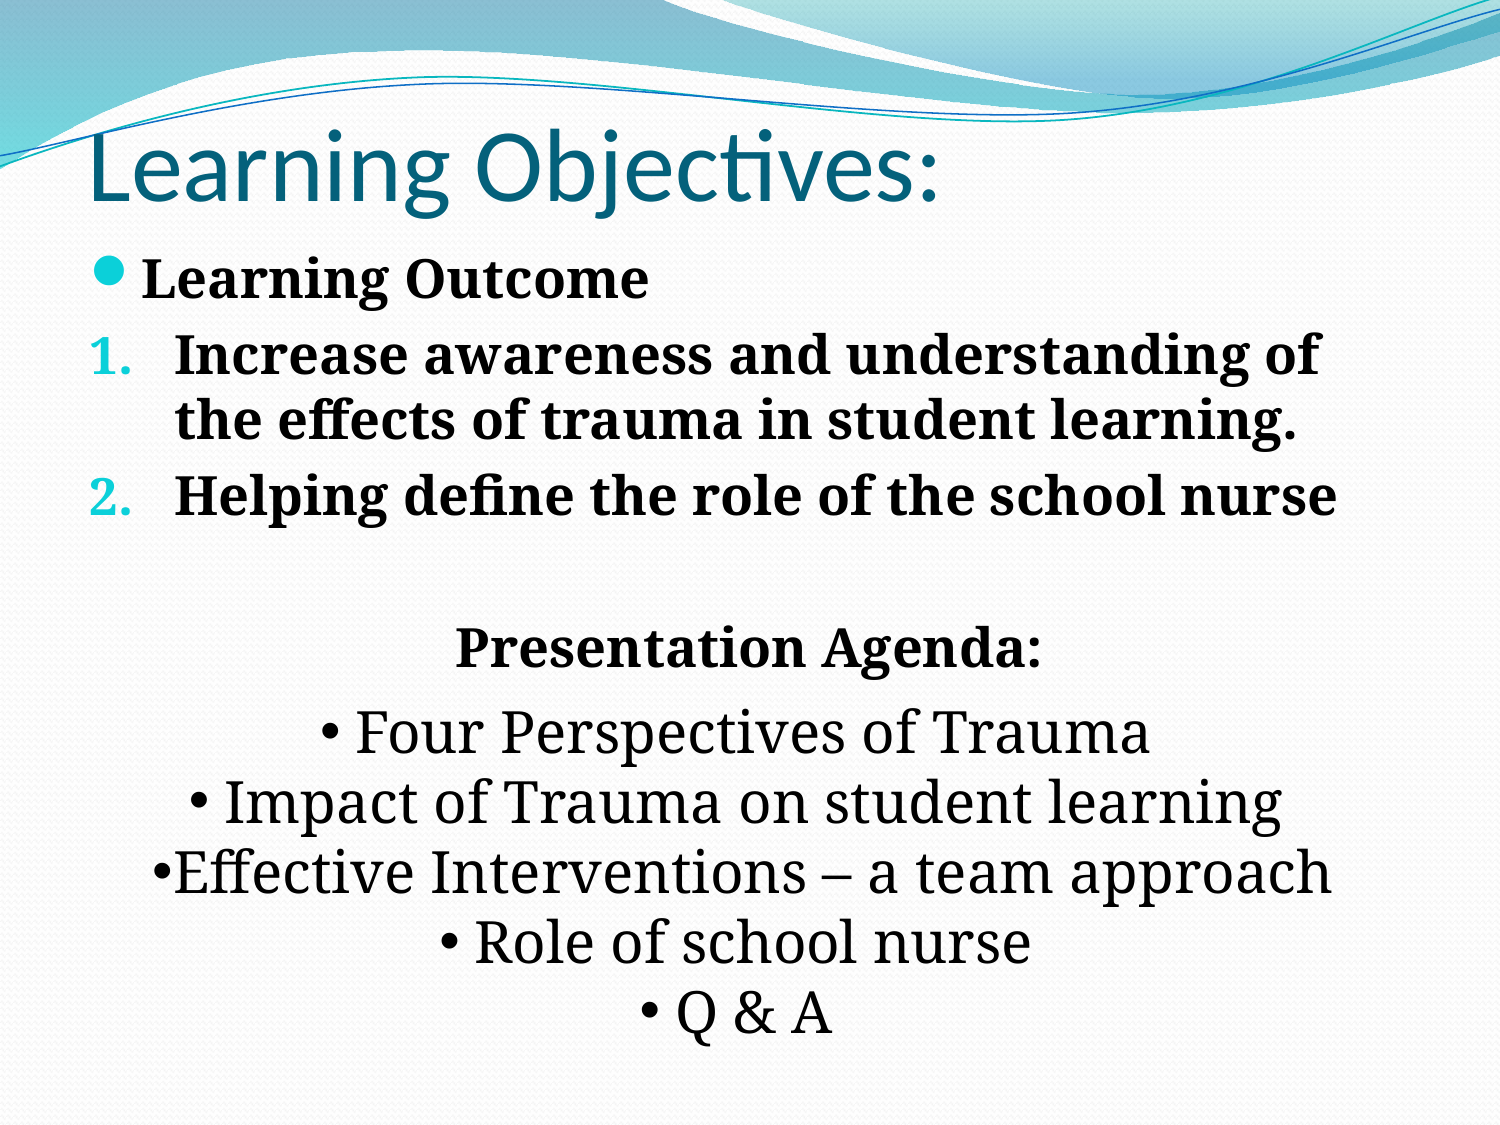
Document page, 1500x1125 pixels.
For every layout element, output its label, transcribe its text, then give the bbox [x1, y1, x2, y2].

list Learning Outcome Increase awareness and understanding of the effects of trauma in student learning. Helping define the role of the school nurse Presentation Agenda: [75, 237, 1425, 1075]
text_box Four Perspectives of Trauma Impact of Trauma on student learning Effective Interventions – a team approach Role of school nurse Q & A [137, 687, 1350, 1053]
title Learning Objectives: [87, 87, 1438, 222]
